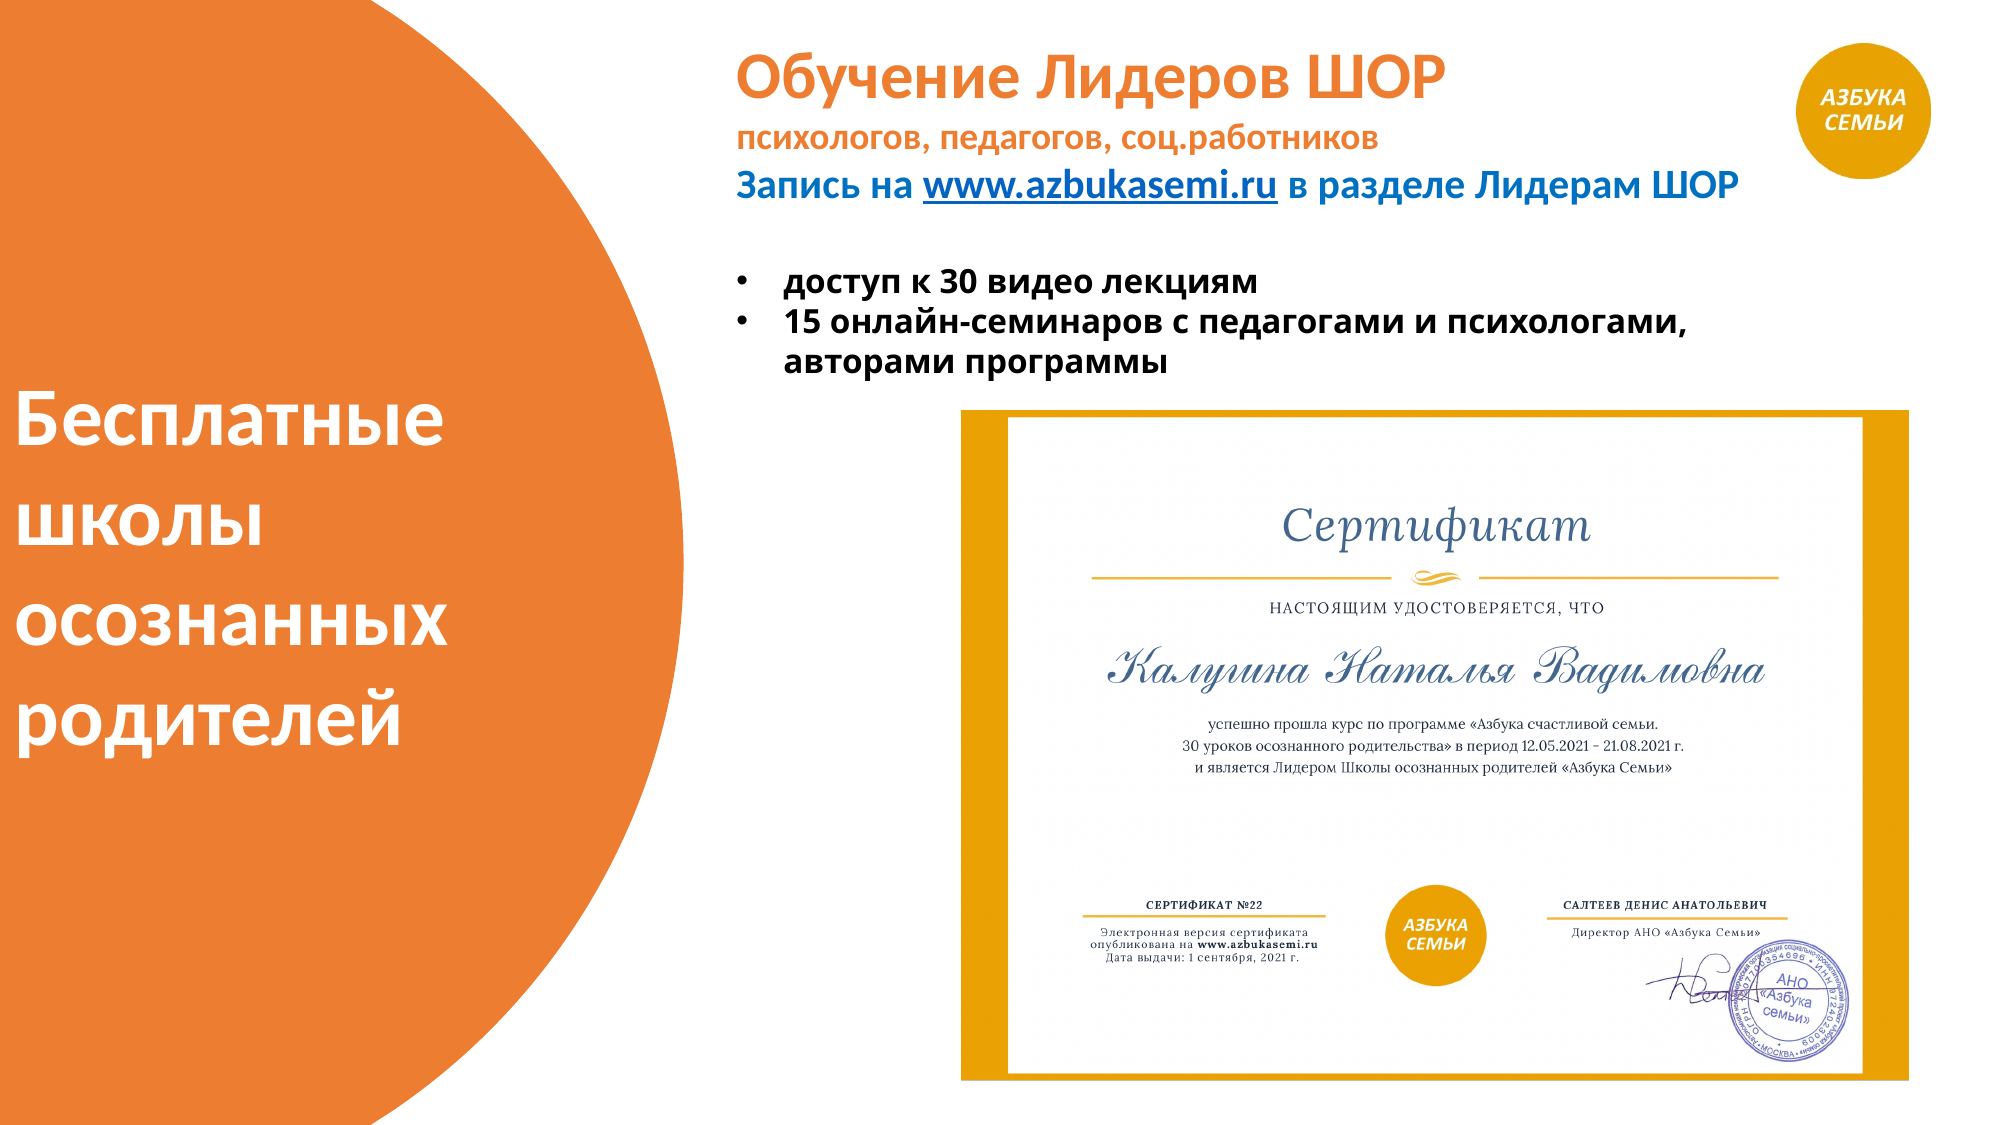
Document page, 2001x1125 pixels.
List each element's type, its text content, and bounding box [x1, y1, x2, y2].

picture [961, 410, 1909, 1081]
text_box Бесплатные школы осознанных родителей [0, 0, 684, 1125]
text_box доступ к 30 видео лекциям 15 онлайн-семинаров с педагогами и психологами, авторами программы [721, 252, 1776, 387]
picture [1796, 43, 1931, 179]
text_box Обучение Лидеров ШОР психологов, педагогов, соц.работников Запись на www.azbukasemi.ru в разделе Лидерам ШОР [721, 24, 1855, 215]
